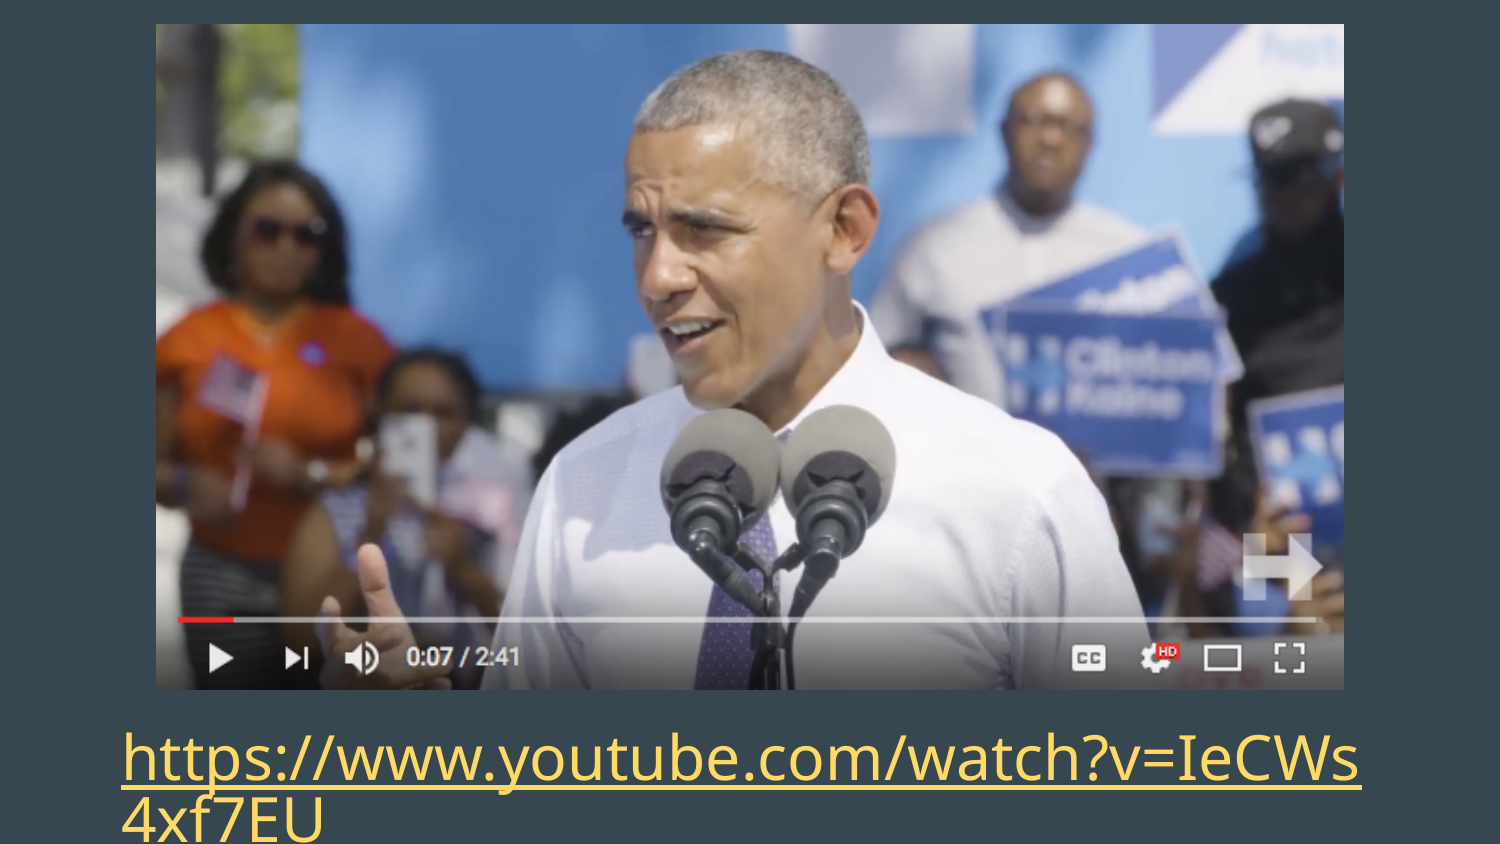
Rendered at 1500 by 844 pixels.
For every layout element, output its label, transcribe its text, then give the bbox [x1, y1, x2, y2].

picture [156, 24, 1344, 691]
title https://www.youtube.com/watch?v=IeCWs4xf7EU [105, 689, 1394, 832]
